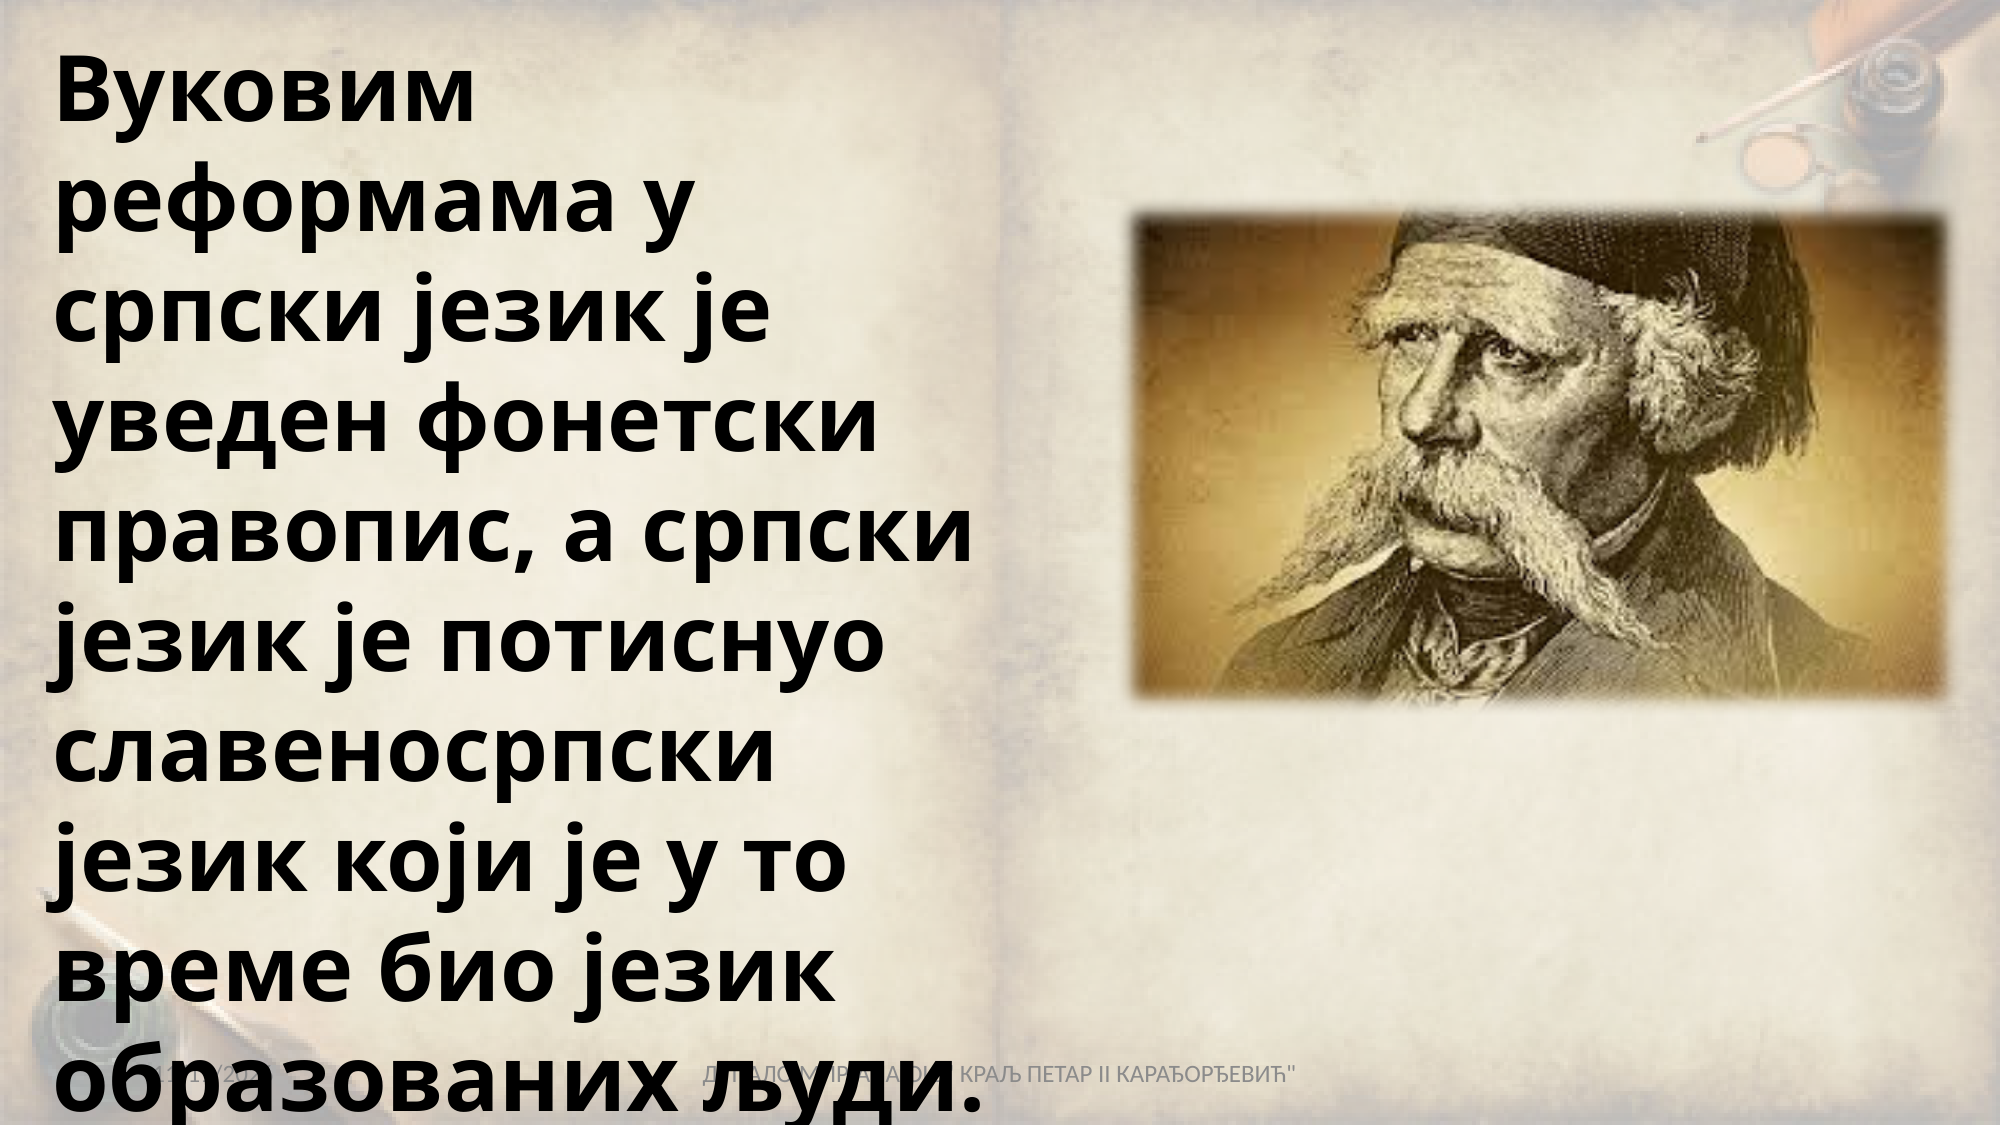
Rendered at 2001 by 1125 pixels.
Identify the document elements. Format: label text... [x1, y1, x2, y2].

picture [1115, 196, 1963, 716]
footer ДУПАЛО МИРЈАНА ОШ" КРАЉ ПЕТАР II КАРАЂОРЂЕВИЋ" [1037, 1042, 1338, 1103]
text_box Вуковим реформама у српски језик је уведен фонетски правопис, а српски језик је потиснуо славеносрпски језик који је у то време био језик образованих људи. [37, 22, 1037, 1125]
